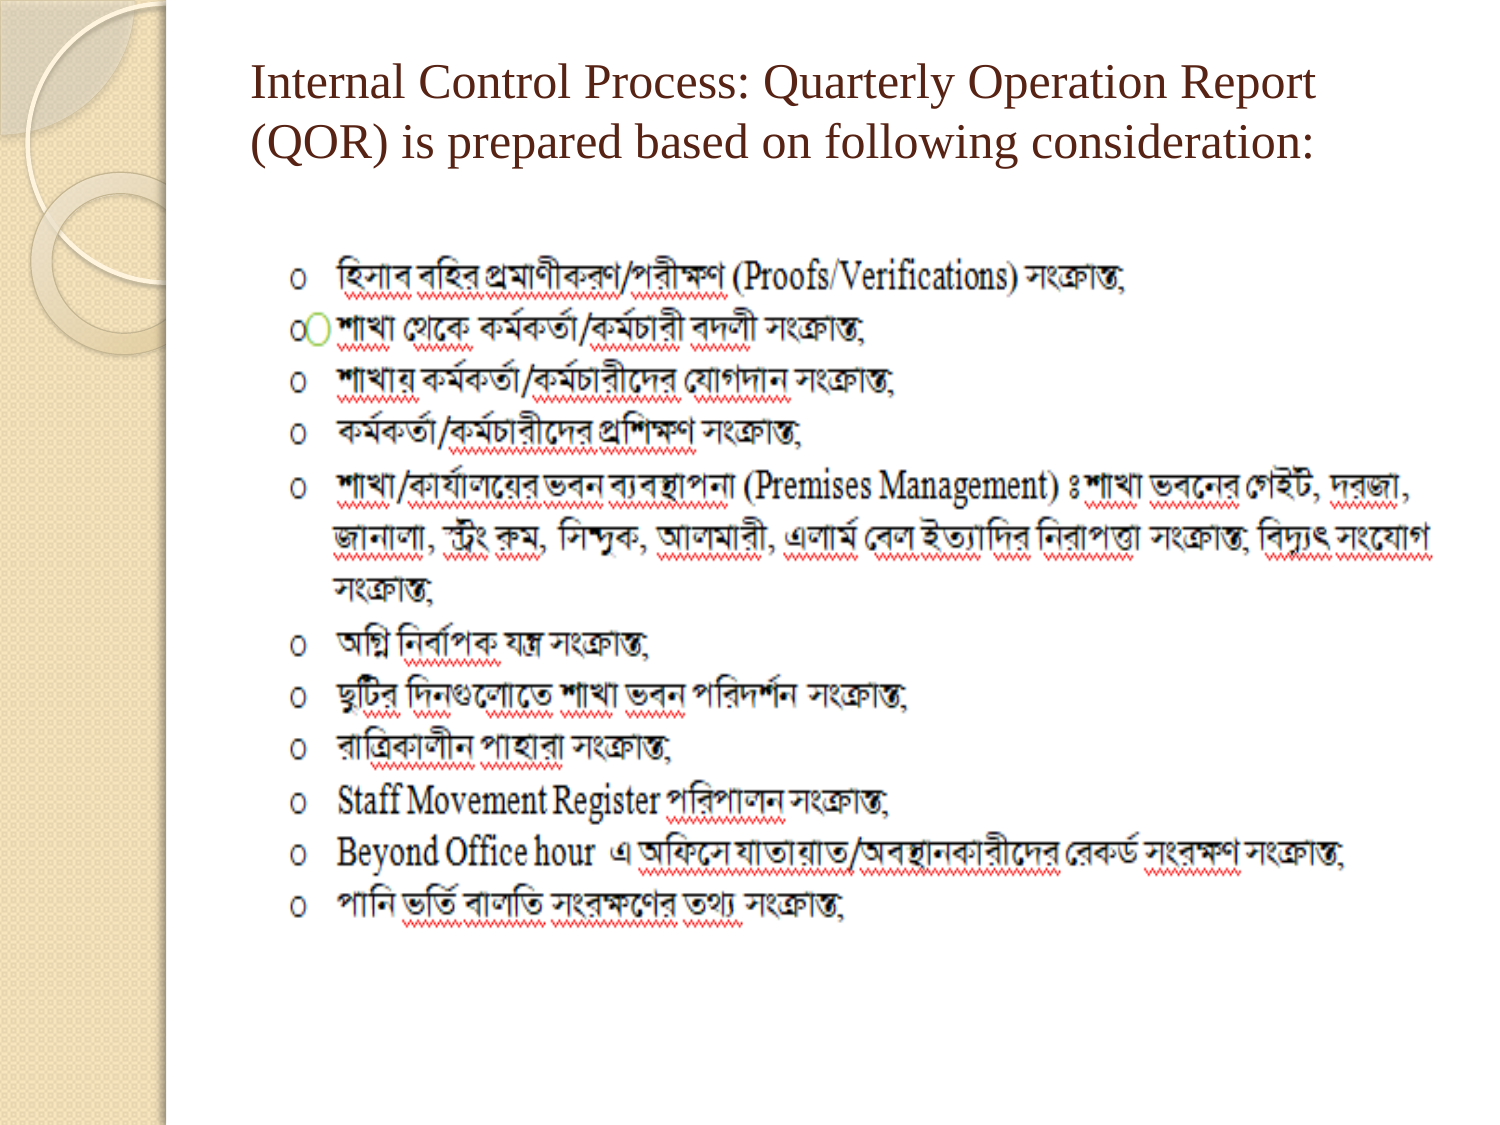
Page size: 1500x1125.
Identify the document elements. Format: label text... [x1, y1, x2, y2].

picture [274, 224, 1463, 938]
title Internal Control Process: Quarterly Operation Report (QOR) is prepared based on following consideration: [235, 45, 1466, 233]
